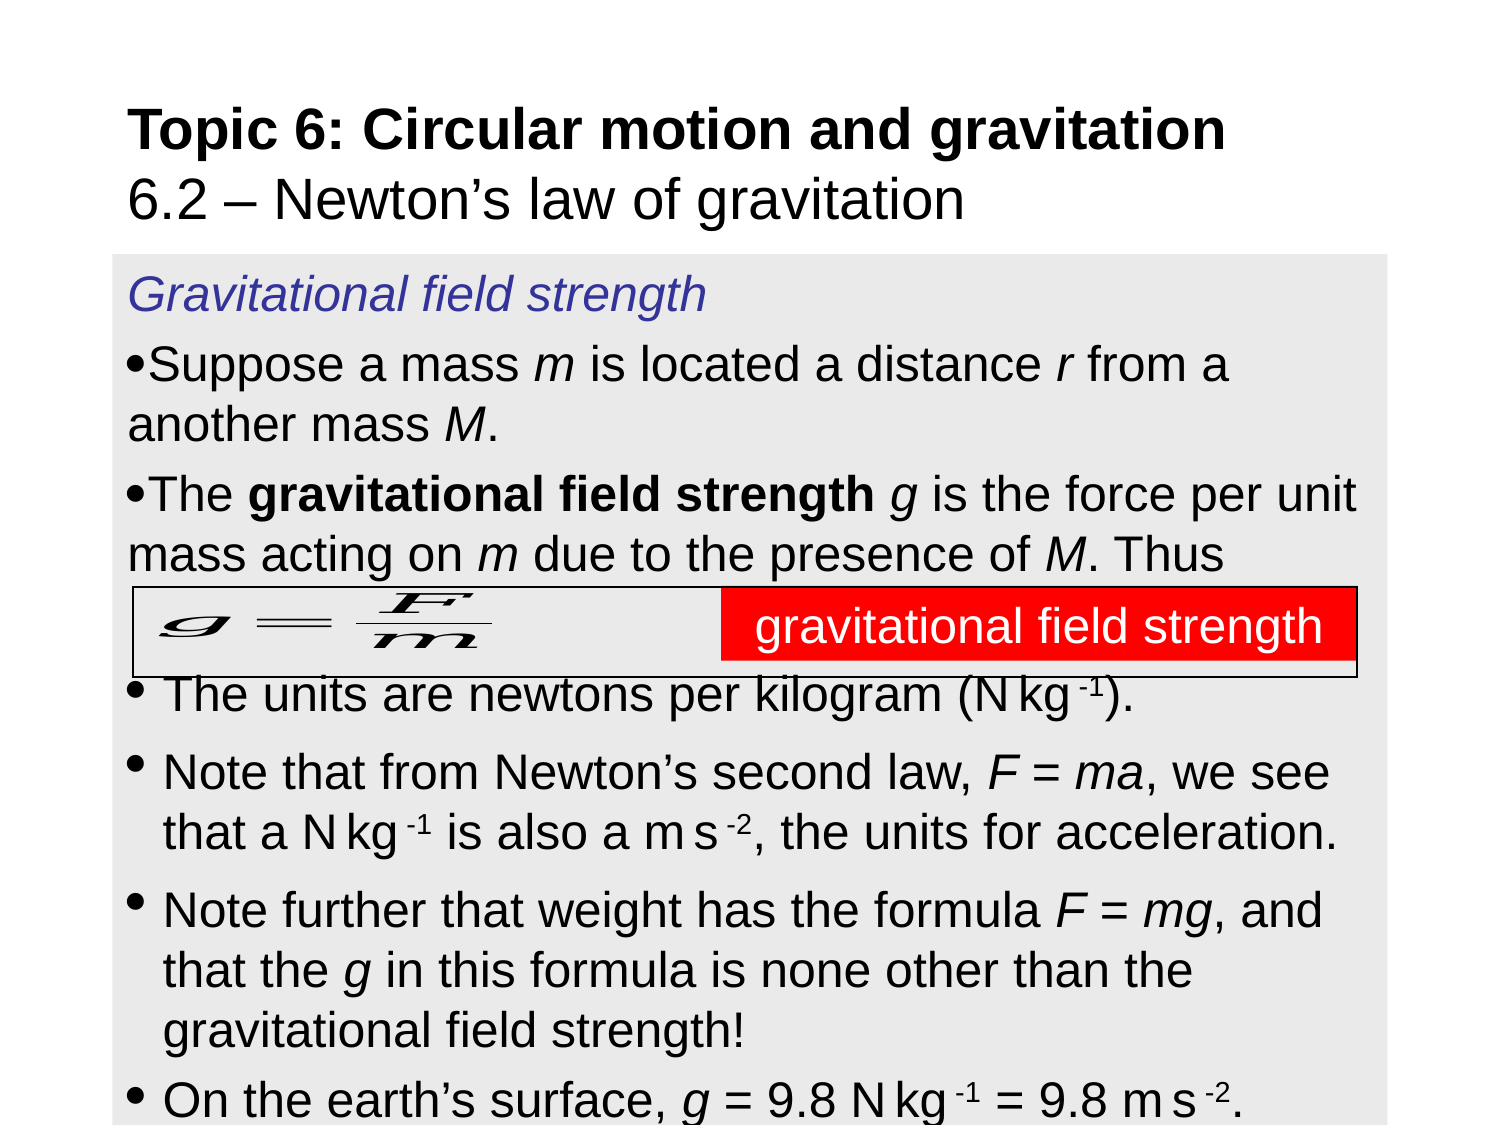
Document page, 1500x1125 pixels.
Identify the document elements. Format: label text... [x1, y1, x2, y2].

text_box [132, 585, 1358, 679]
title Topic 6: Circular motion and gravitation 6.2 – Newton’s law of gravitation [112, 87, 1388, 235]
text_box Gravitational field strength Suppose a mass m is located a distance r from a another mass M. The gravitational field strength g is the force per unit mass acting on m due to the presence of M. Thus The units are newtons per kilogram (N kg -1). Note that from Newton’s second law, F = ma, we see that a N kg -1 is also a m s -2, the units for acceleration. Note further that weight has the formula F = mg, and that the g in this formula is none other than the gravitational field strength! On the earth’s surface, g = 9.8 N kg -1 = 9.8 m s -2. [112, 254, 1388, 1125]
